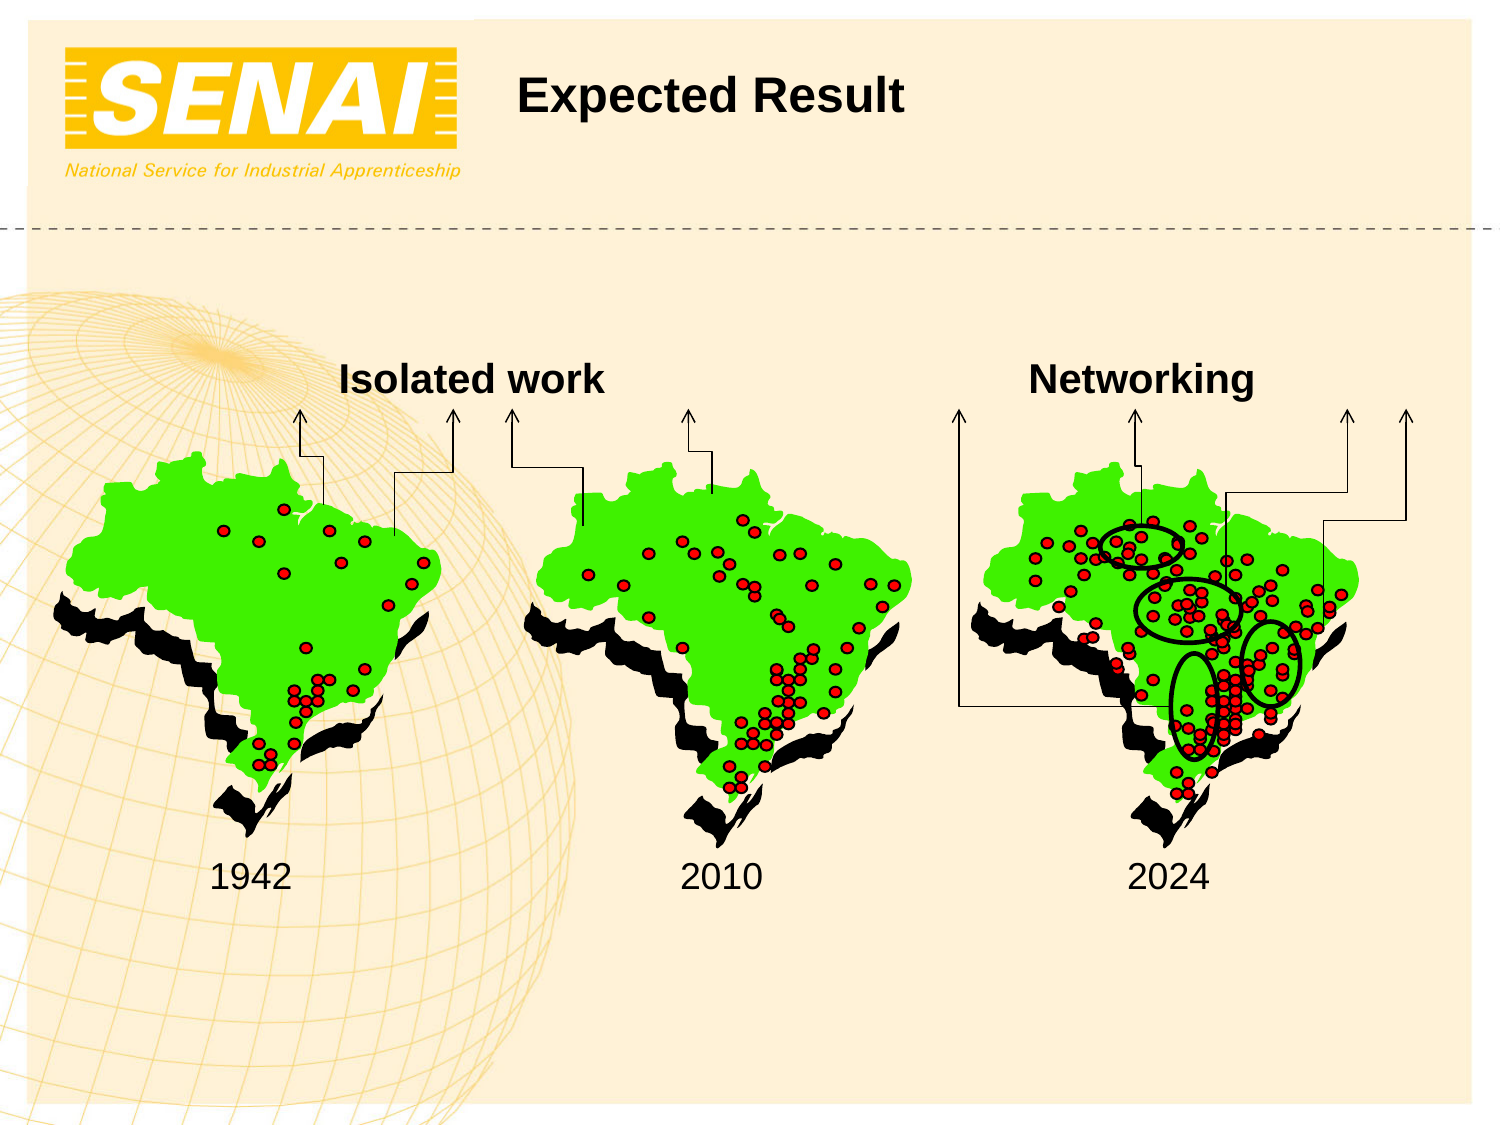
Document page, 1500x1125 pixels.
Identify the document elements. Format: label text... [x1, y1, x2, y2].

picture [0, 0, 1500, 1125]
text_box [52, 344, 1442, 906]
text_box Expected Result [501, 66, 999, 129]
